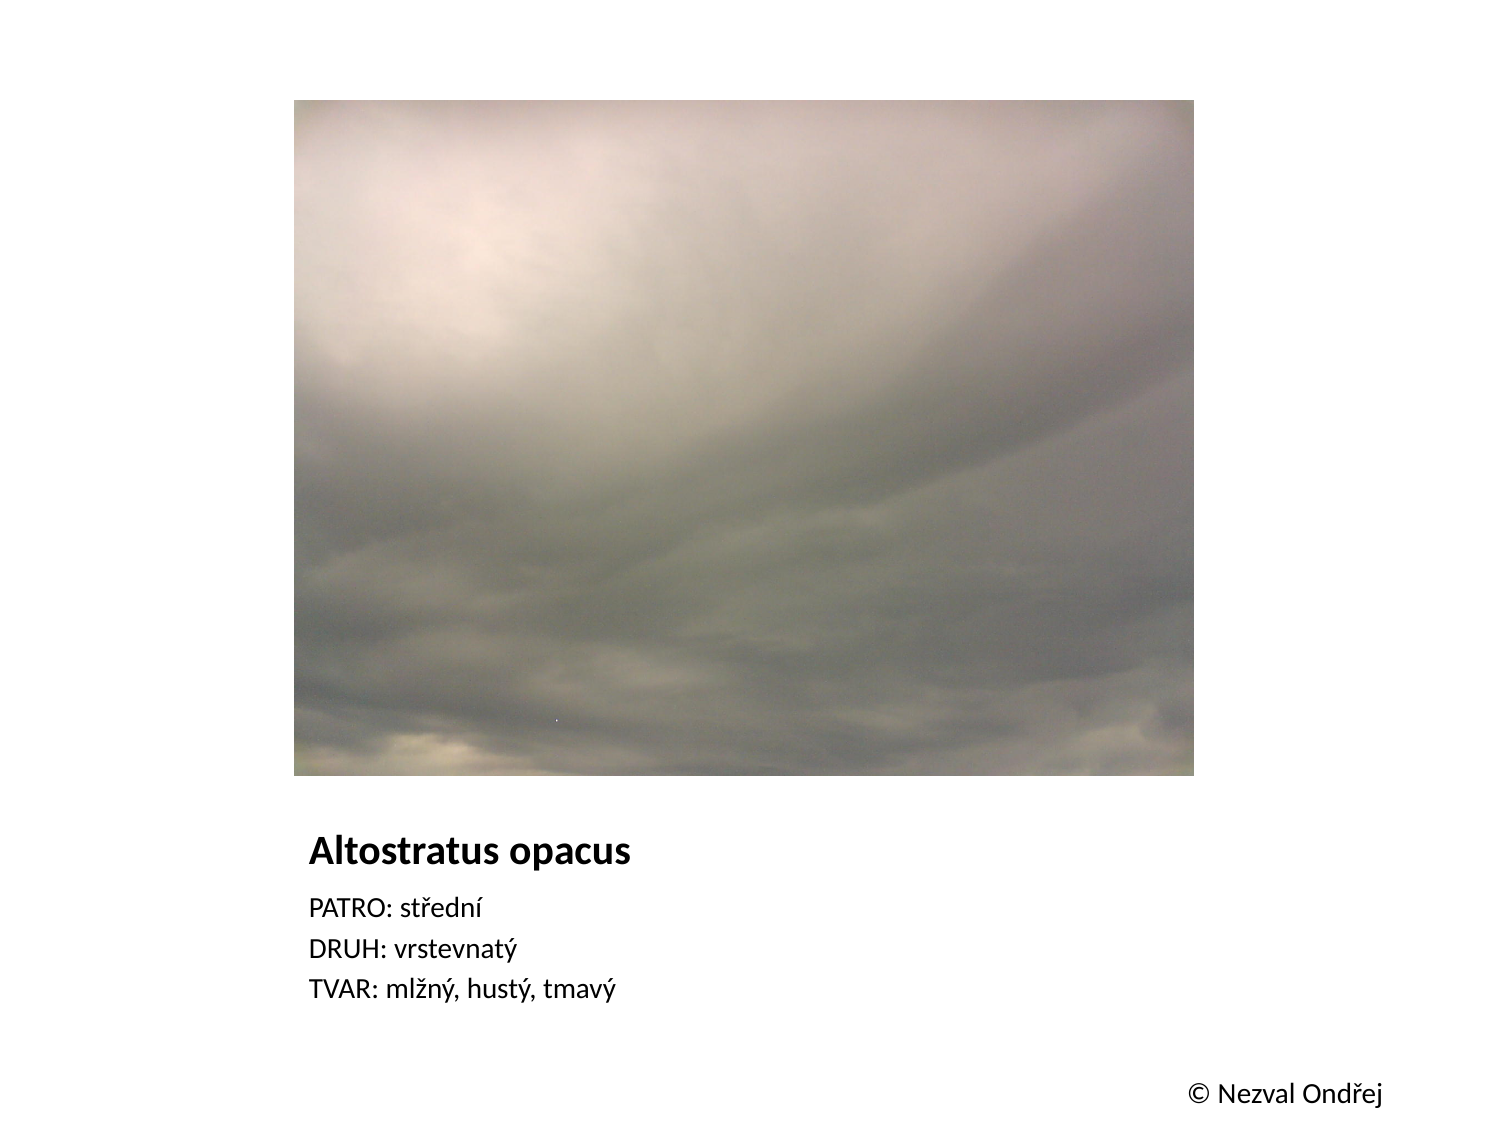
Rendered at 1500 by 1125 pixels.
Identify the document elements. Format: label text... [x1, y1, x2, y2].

list PATRO: střední DRUH: vrstevnatý TVAR: mlžný, hustý, tmavý [294, 880, 1194, 1013]
text_box © Nezval Ondřej [1171, 1066, 1500, 1125]
title Altostratus opacus [294, 787, 1194, 880]
picture [293, 100, 1195, 776]
